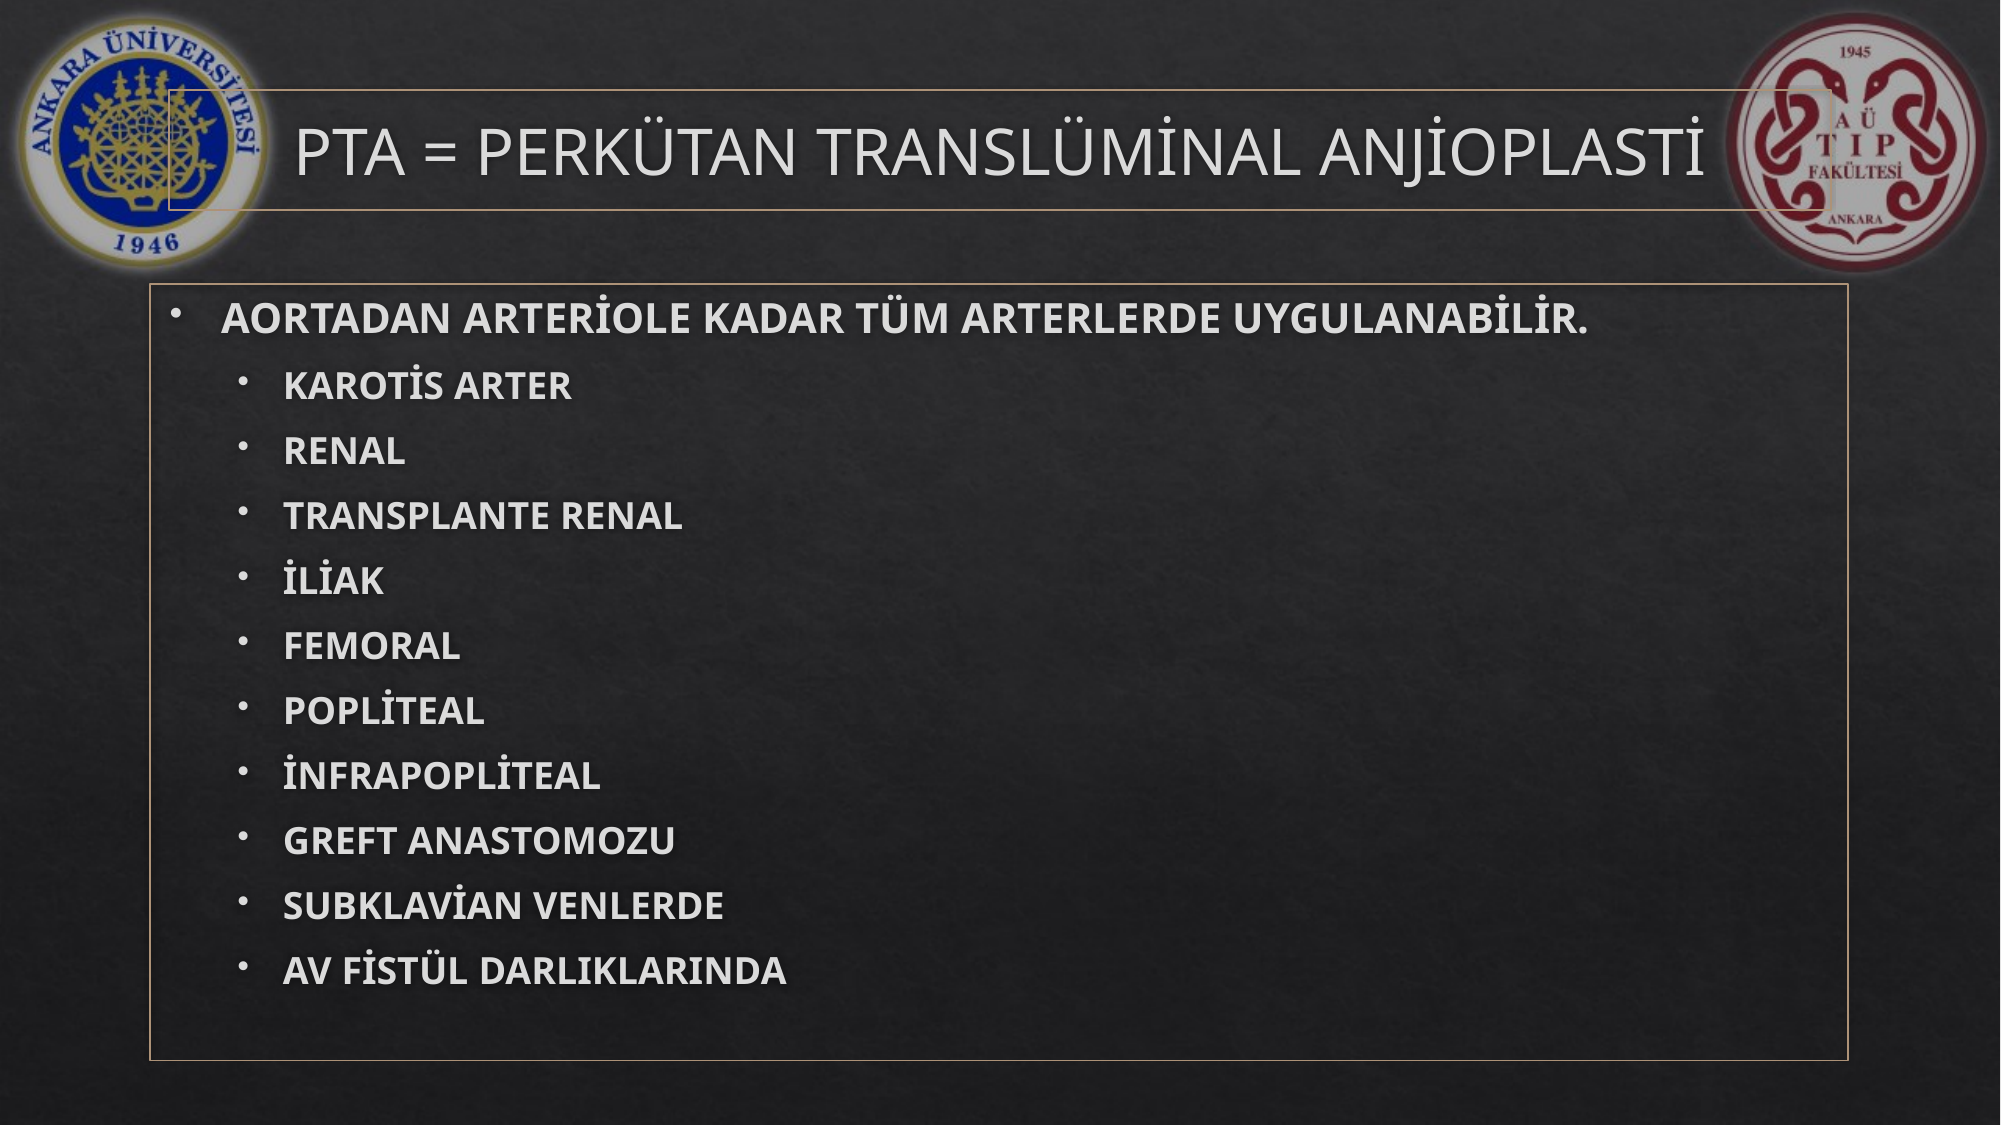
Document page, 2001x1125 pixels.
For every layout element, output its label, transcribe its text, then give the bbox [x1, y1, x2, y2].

picture [0, 0, 2001, 1125]
title PTA = PERKÜTAN TRANSLÜMİNAL ANJİOPLASTİ [169, 90, 1831, 210]
list AORTADAN ARTERİOLE KADAR TÜM ARTERLERDE UYGULANABİLİR. KAROTİS ARTER RENAL TRANSPLANTE RENAL İLİAK FEMORAL POPLİTEAL İNFRAPOPLİTEAL GREFT ANASTOMOZU SUBKLAVİAN VENLERDE AV FİSTÜL DARLIKLARINDA [149, 284, 1849, 1061]
